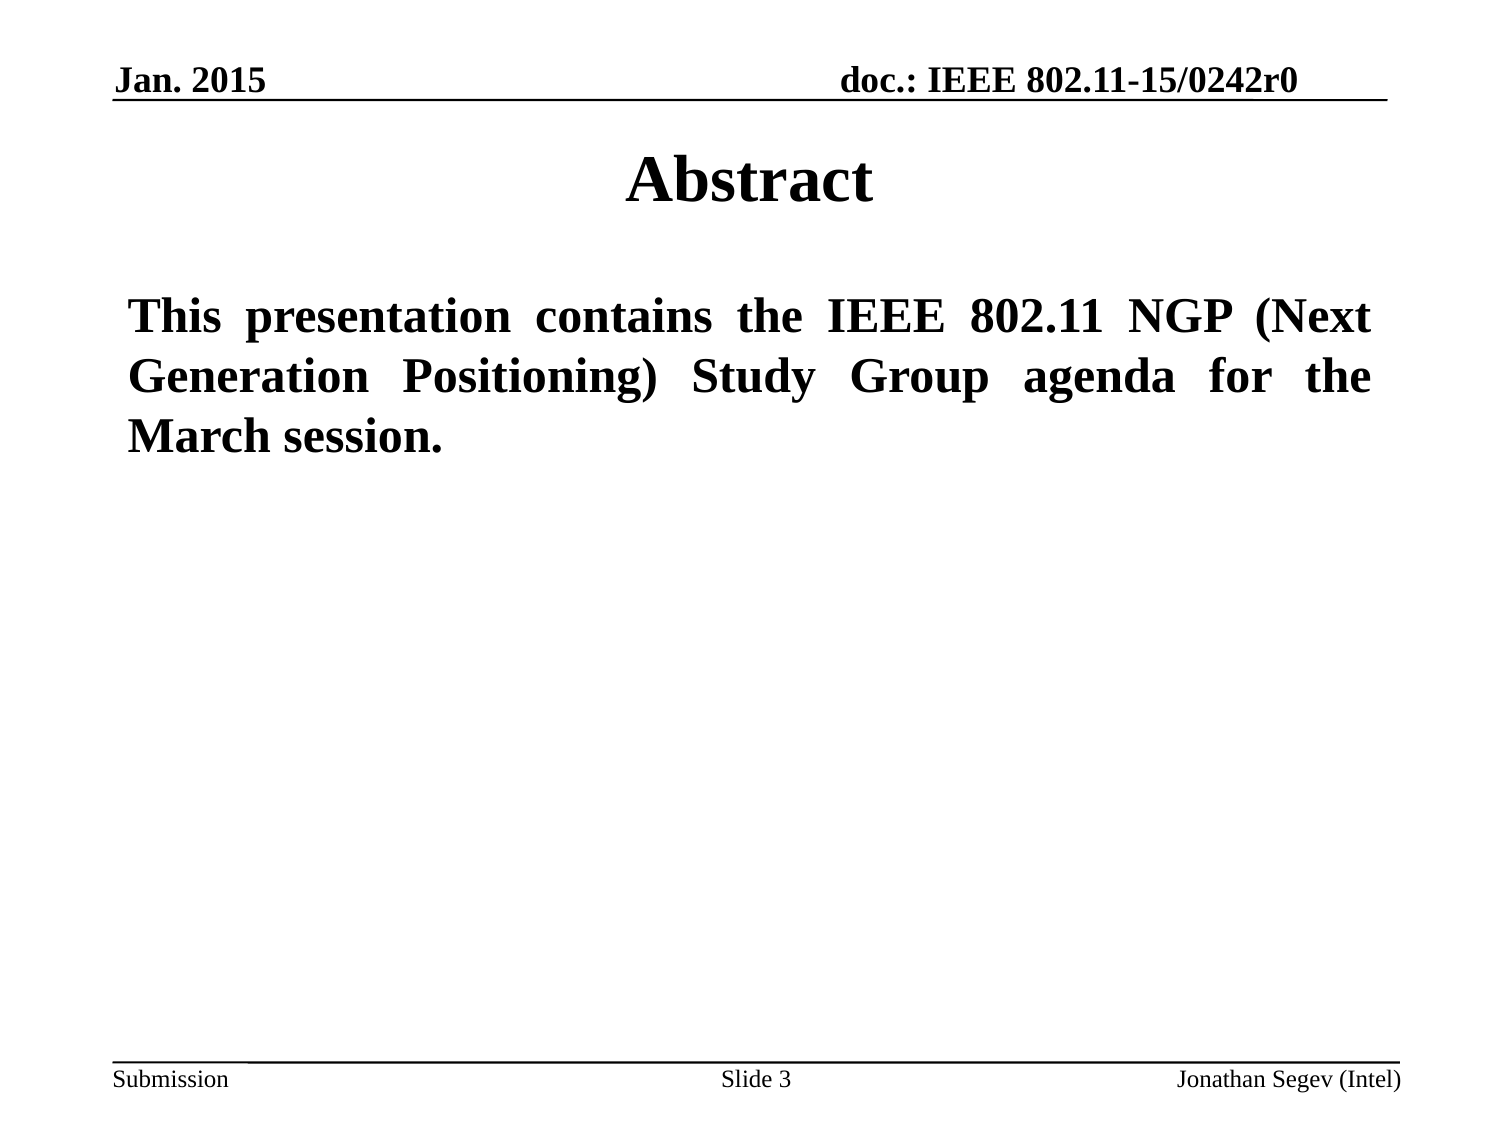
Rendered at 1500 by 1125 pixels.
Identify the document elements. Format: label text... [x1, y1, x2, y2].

slide_number Slide 3 [712, 1061, 800, 1093]
text_box This presentation contains the IEEE 802.11 NGP (Next Generation Positioning) Study Group agenda for the March session. [112, 274, 1388, 950]
footer Jonathan Segev (Intel) [1024, 1061, 1402, 1093]
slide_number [114, 54, 278, 101]
text_box Abstract [112, 87, 1388, 263]
